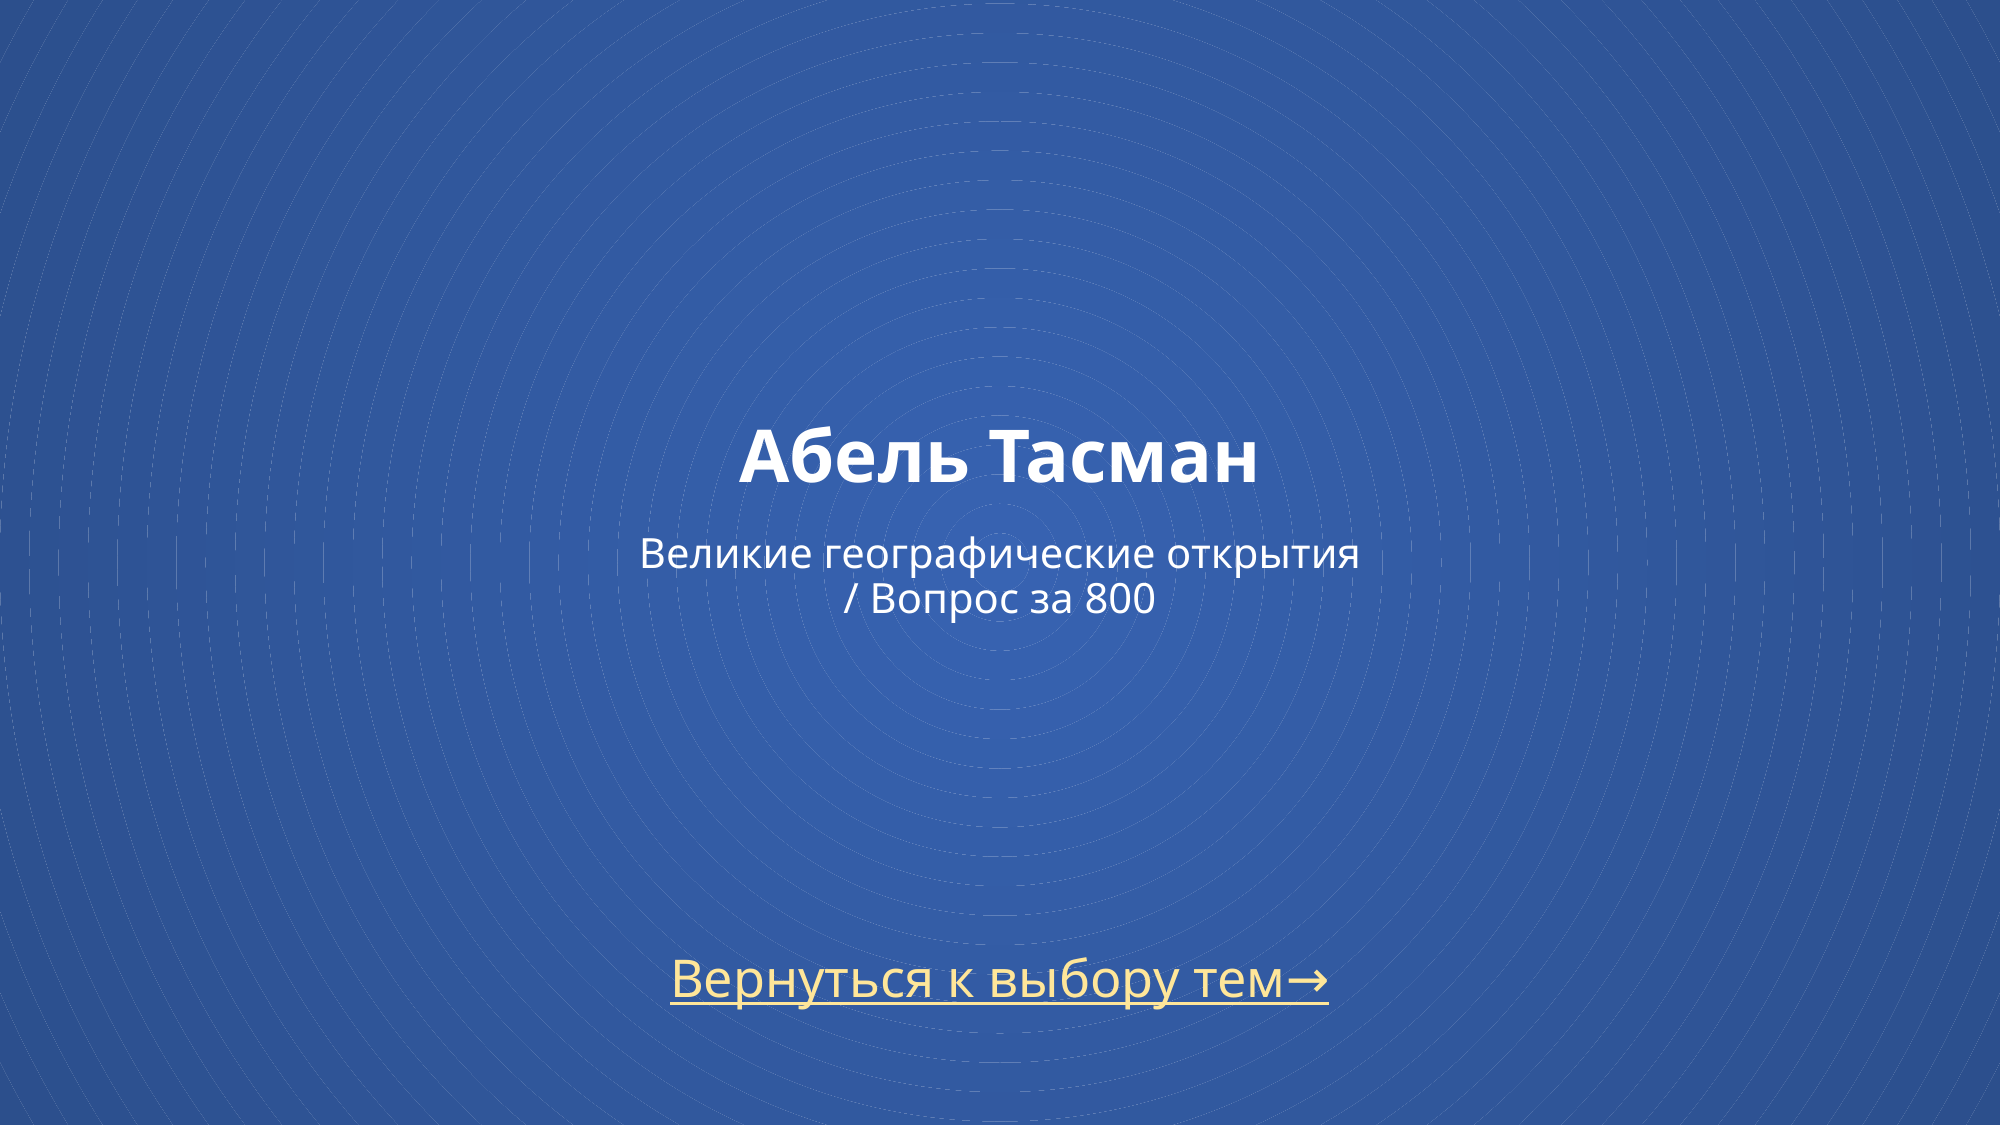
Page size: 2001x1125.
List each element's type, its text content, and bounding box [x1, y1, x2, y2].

title Абель Тасман Великие географические открытия / Вопрос за 800 [117, 396, 1883, 646]
text_box Вернуться к выбору тем→ [655, 938, 1345, 1016]
